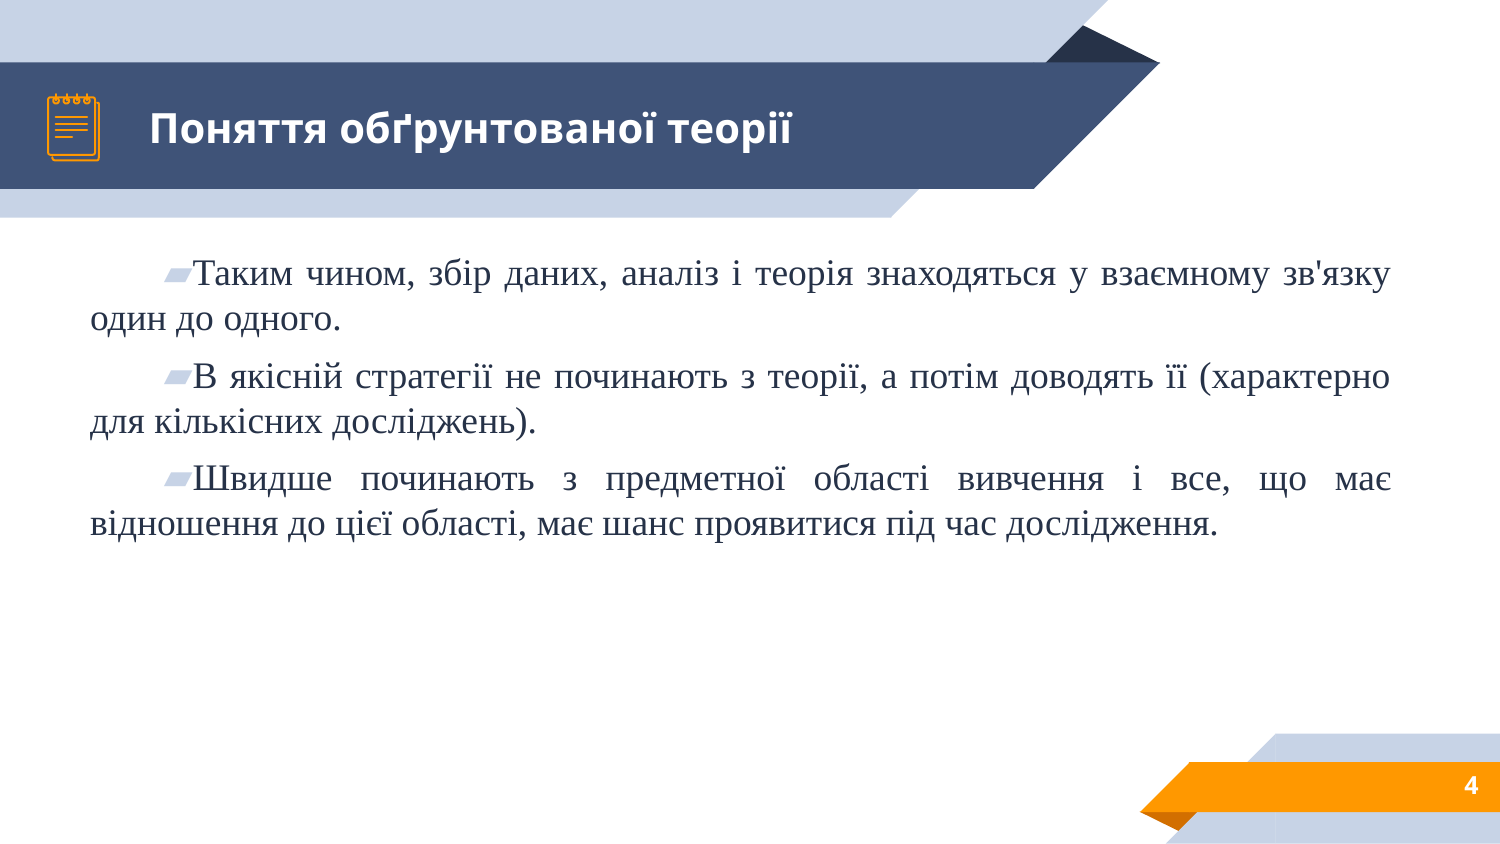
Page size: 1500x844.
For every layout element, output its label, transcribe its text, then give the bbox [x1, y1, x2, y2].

title Поняття обґрунтованої теорії [133, 64, 997, 190]
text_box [47, 93, 100, 161]
slide_number 4 [1249, 760, 1494, 813]
list Таким чином, збір даних, аналіз і теорія знаходяться у взаємному зв'язку один до одного. В якісній стратегії не починають з теорії, а потім доводять її (характерно для кількісних досліджень). Швидше починають з предметної області вивчення і все, що має відношення до цієї області, має шанс проявитися під час дослідження. [0, 233, 1408, 770]
